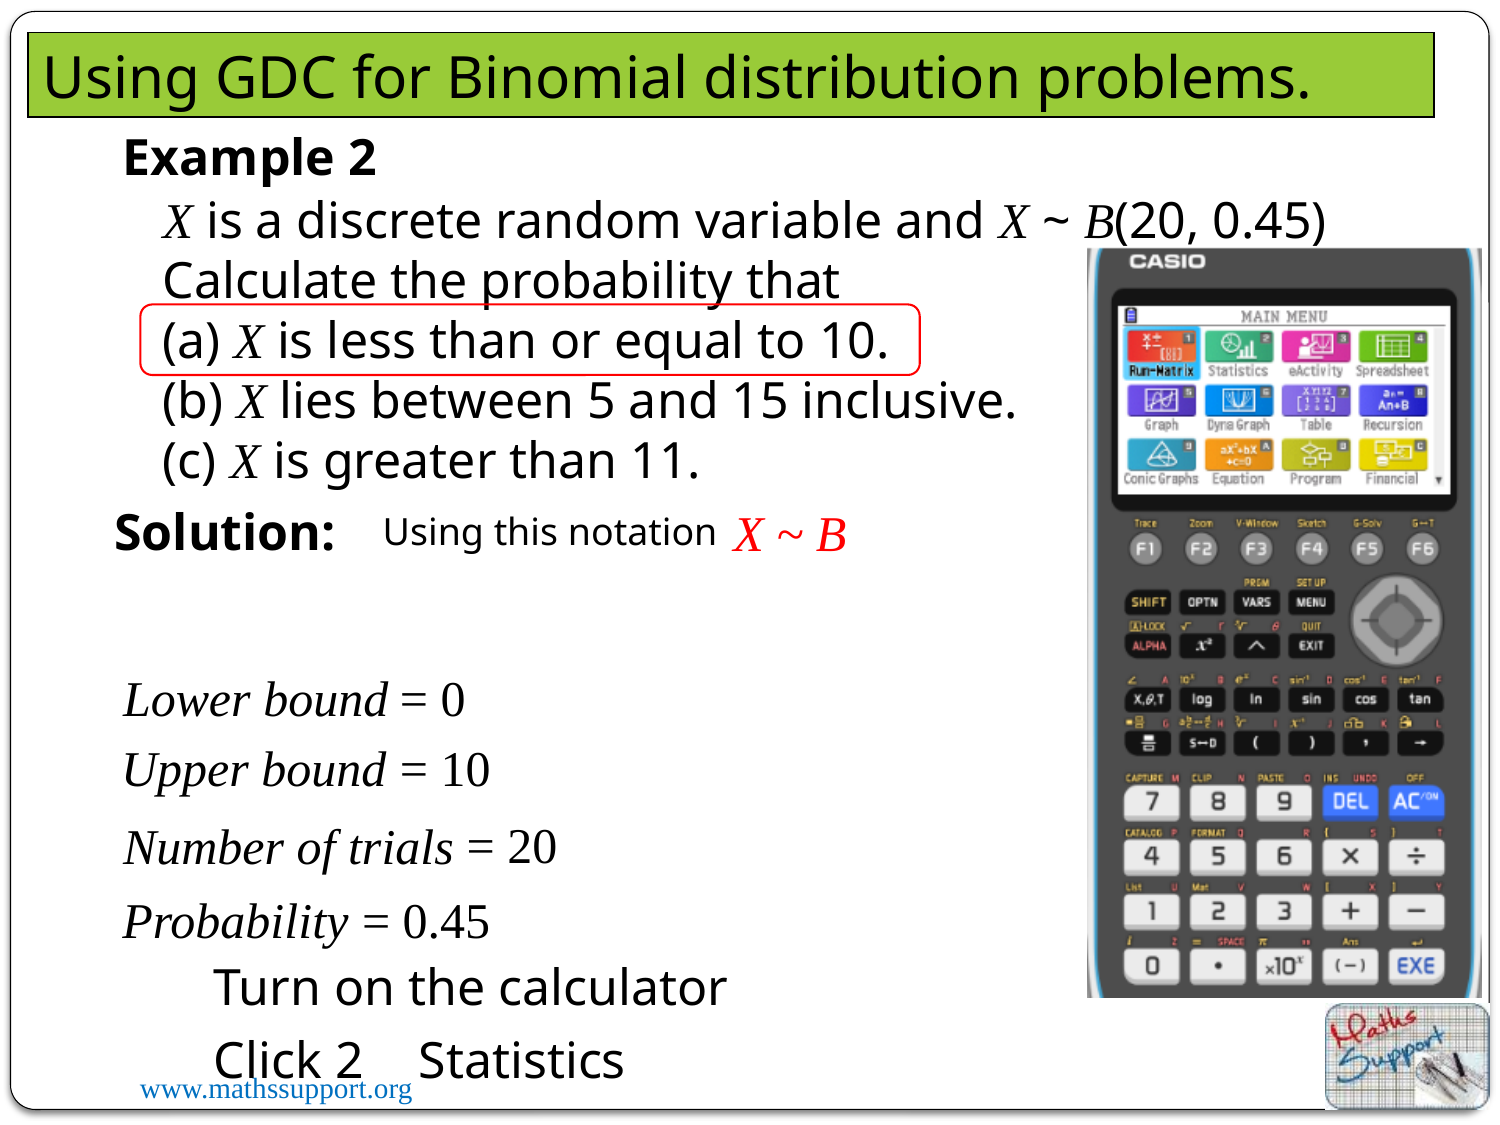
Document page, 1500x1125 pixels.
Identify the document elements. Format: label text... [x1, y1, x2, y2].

text_box Upper bound [106, 728, 385, 804]
text_box = 10 [385, 728, 507, 804]
text_box [131, 1063, 416, 1106]
text_box Using GDC for Binomial distribution problems. [28, 32, 1434, 118]
text_box X is a discrete random variable and X ~ B(20, 0.45) Calculate the probability that (a) X is less than or equal to 10. (b) X lies between 5 and 15 inclusive. (c) X is greater than 11. [147, 181, 1432, 497]
text_box = 20 [451, 806, 594, 881]
text_box = 0.45 [347, 880, 535, 956]
text_box Lower bound [108, 659, 385, 728]
text_box Using this notation [367, 500, 733, 561]
text_box Solution: [99, 493, 390, 568]
picture [1087, 246, 1483, 998]
text_box Click 2 [199, 1021, 379, 1063]
text_box [139, 303, 921, 377]
text_box Probability [107, 881, 347, 957]
text_box Example 2 [108, 118, 399, 193]
text_box [1324, 1003, 1487, 1106]
picture [1325, 1003, 1490, 1110]
text_box = 0 [385, 659, 507, 728]
text_box Number of trials [108, 807, 451, 881]
text_box Turn on the calculator [198, 948, 744, 1024]
text_box Statistics [403, 1021, 642, 1096]
